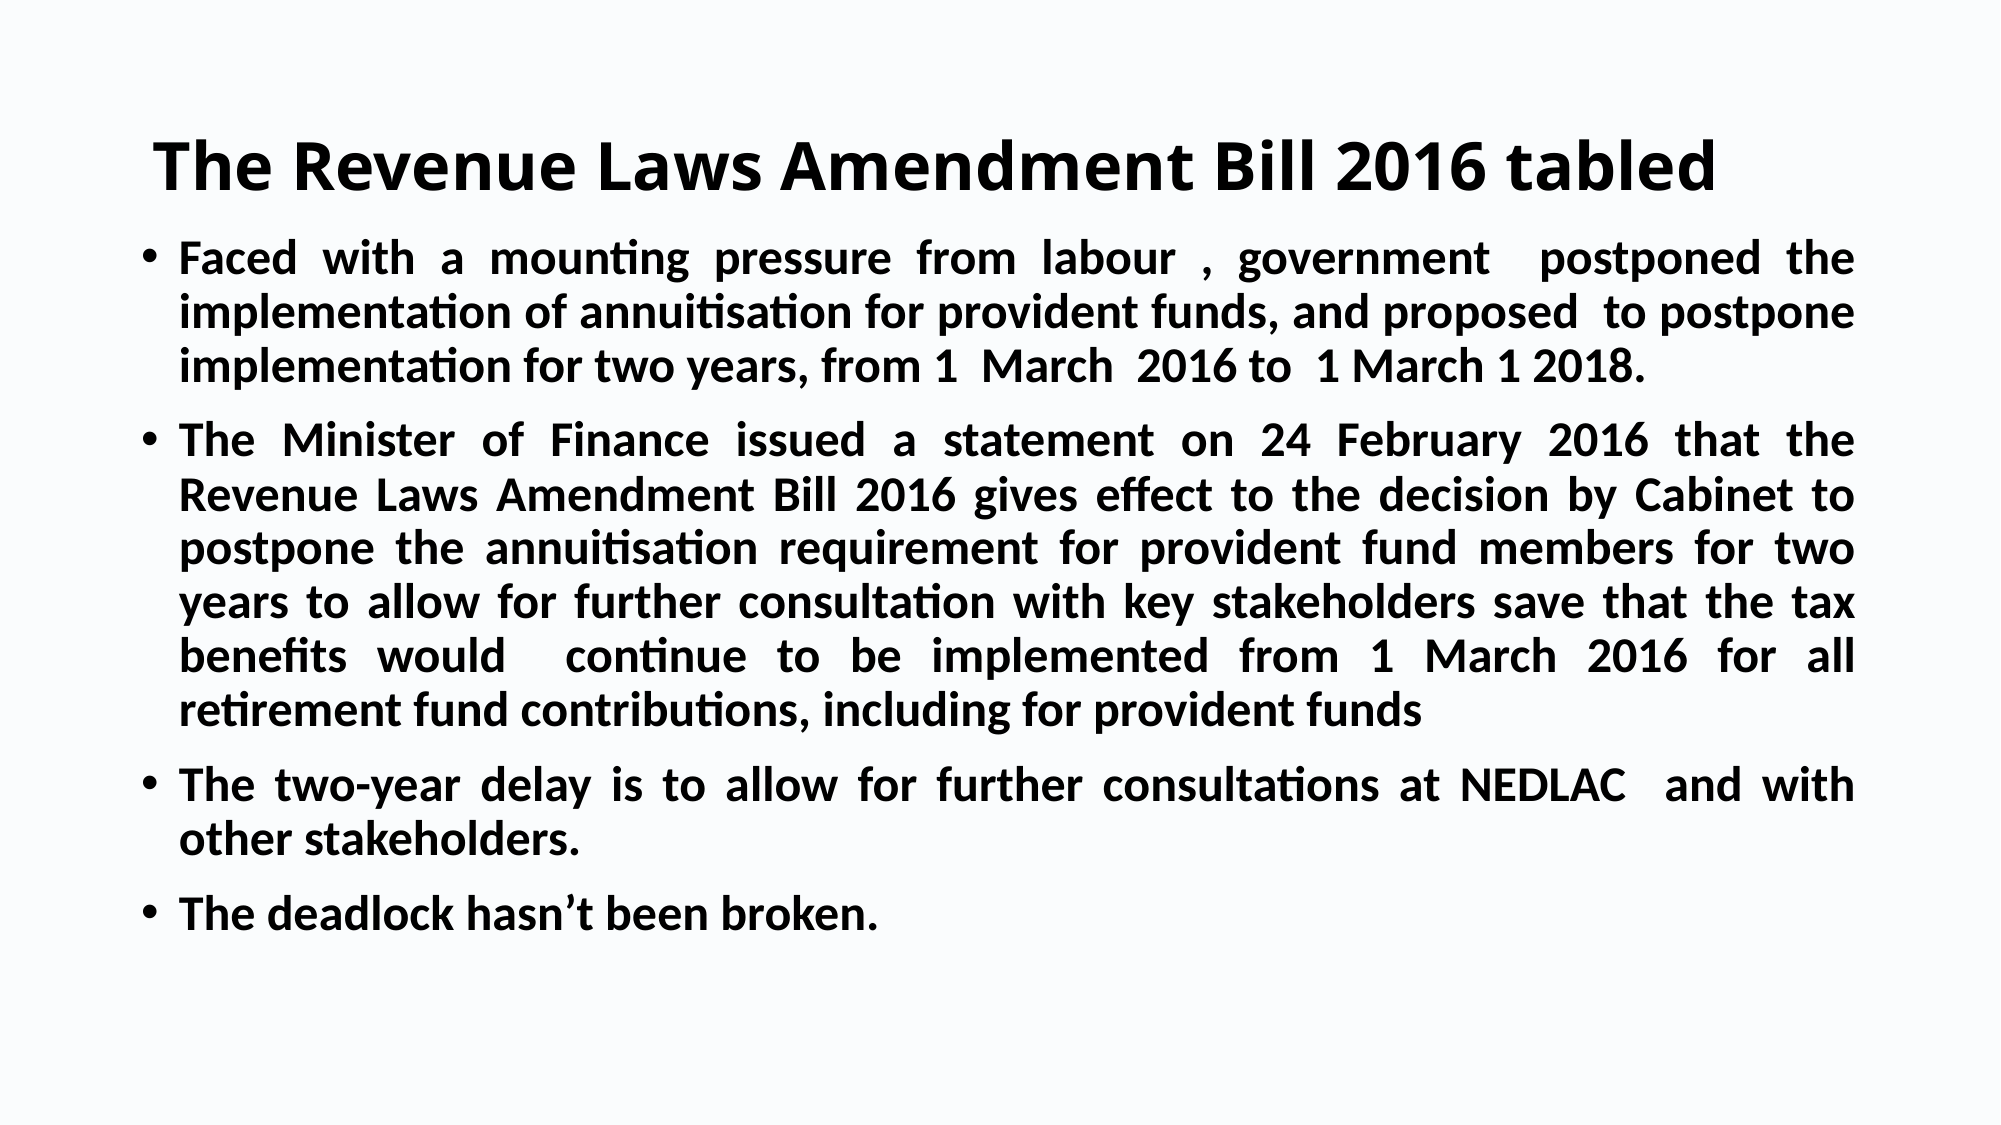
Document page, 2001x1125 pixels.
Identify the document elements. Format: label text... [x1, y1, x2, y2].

title The Revenue Laws Amendment Bill 2016 tabled [137, 59, 1863, 223]
list Faced with a mounting pressure from labour , government postponed the implementation of annuitisation for provident funds, and proposed to postpone implementation for two years, from 1 March 2016 to 1 March 1 2018. The Minister of Finance issued a statement on 24 February 2016 that the Revenue Laws Amendment Bill 2016 gives effect to the decision by Cabinet to postpone the annuitisation requirement for provident fund members for two years to allow for further consultation with key stakeholders save that the tax benefits would continue to be implemented from 1 March 2016 for all retirement fund contributions, including for provident funds The two-year delay is to allow for further consultations at NEDLAC and with other stakeholders. The deadlock hasn’t been broken. [126, 223, 1872, 964]
